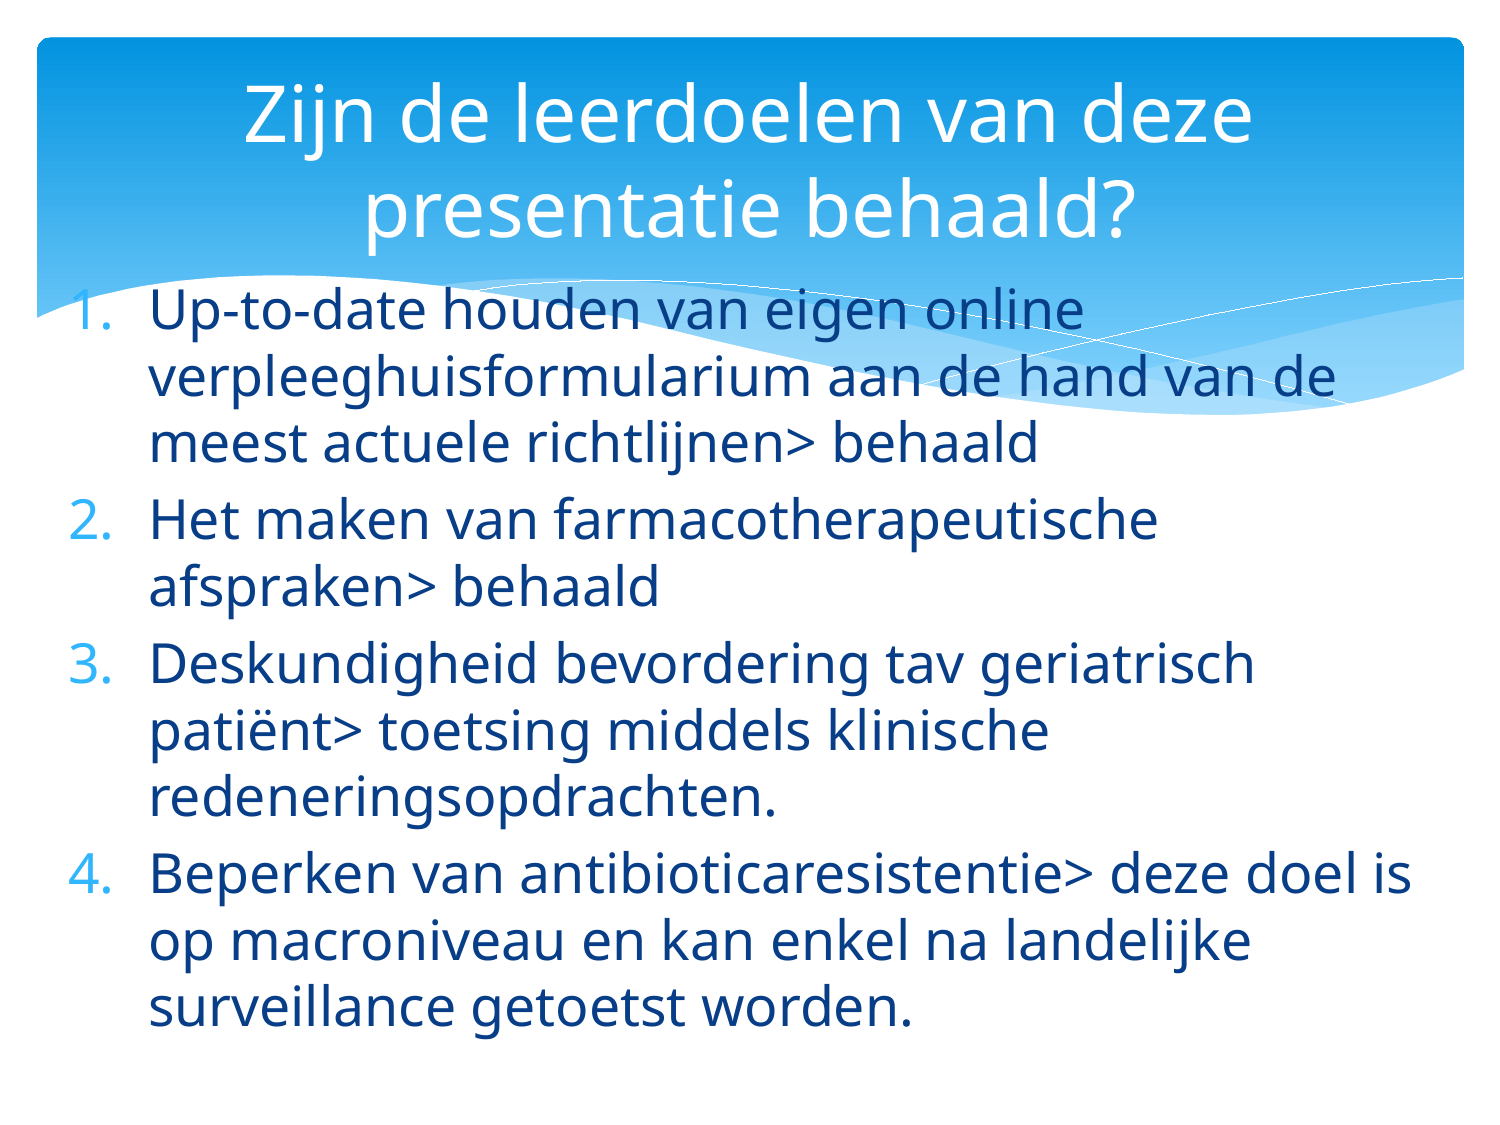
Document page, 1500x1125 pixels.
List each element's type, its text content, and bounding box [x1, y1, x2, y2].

list Up-to-date houden van eigen online verpleeghuisformularium aan de hand van de meest actuele richtlijnen> behaald Het maken van farmacotherapeutische afspraken> behaald Deskundigheid bevordering tav geriatrisch patiënt> toetsing middels klinische redeneringsopdrachten. Beperken van antibioticaresistentie> deze doel is op macroniveau en kan enkel na landelijke surveillance getoetst worden. [53, 267, 1447, 1047]
title Zijn de leerdoelen van deze presentatie behaald? [75, 55, 1425, 261]
